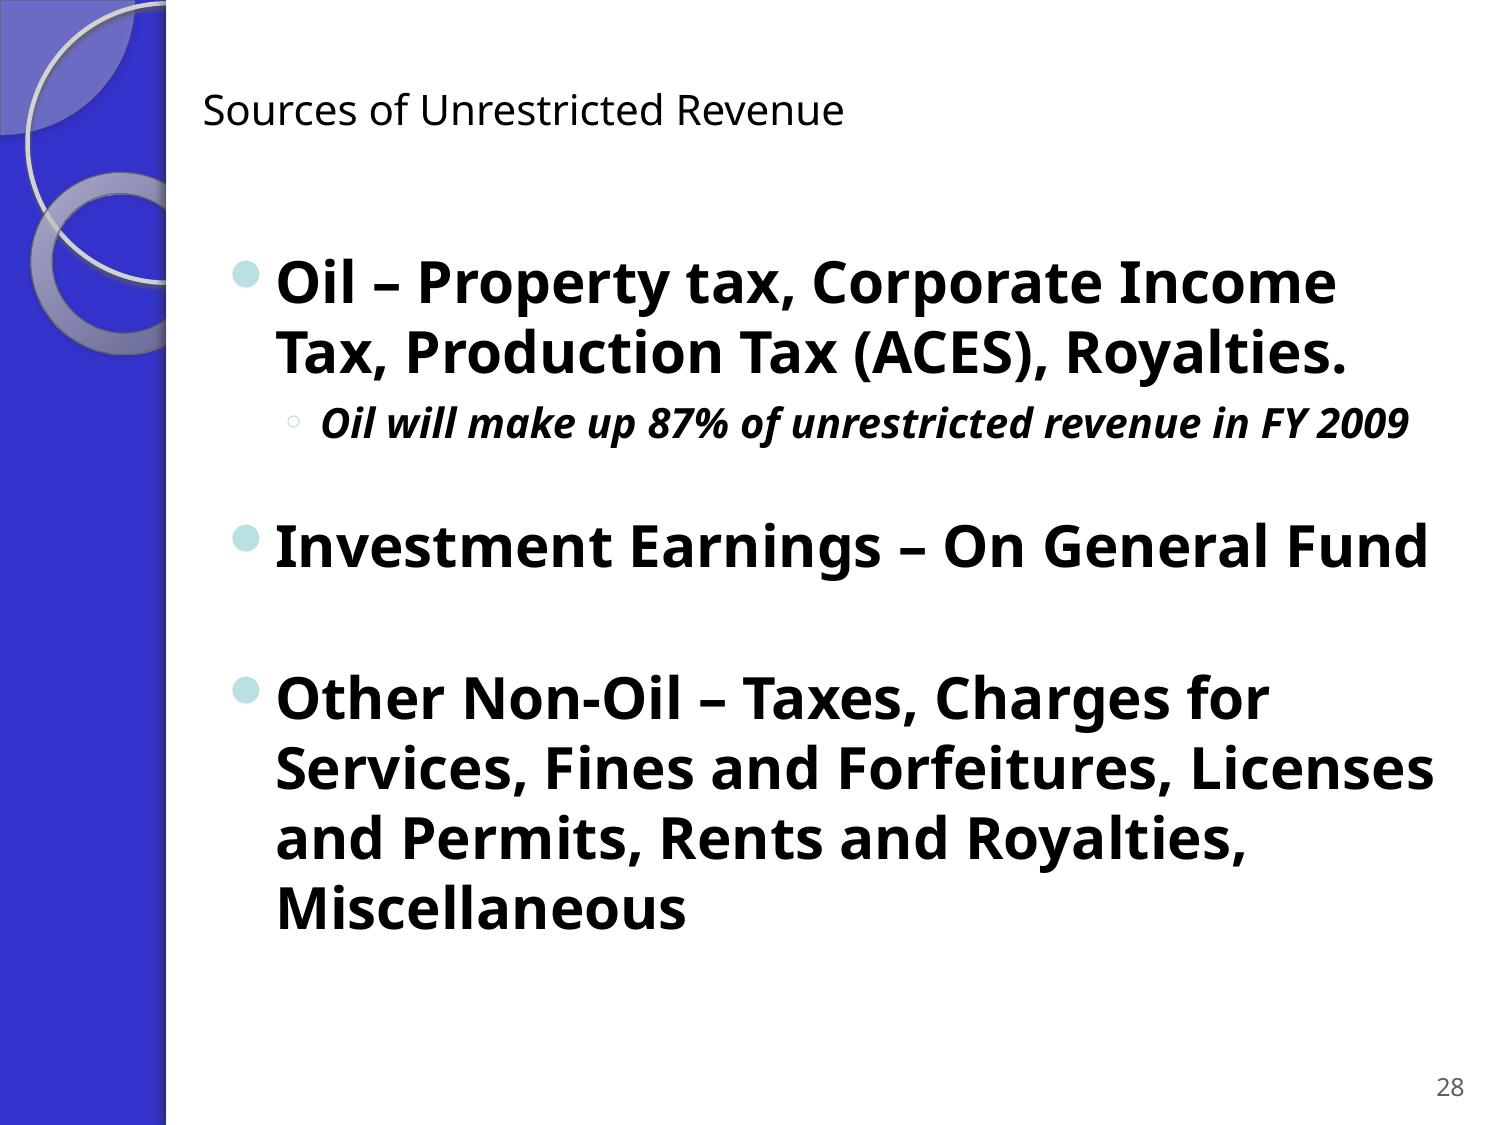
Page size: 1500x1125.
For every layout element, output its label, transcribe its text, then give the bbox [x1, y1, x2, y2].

title Sources of Unrestricted Revenue [187, 75, 1466, 180]
list Oil – Property tax, Corporate Income Tax, Production Tax (ACES), Royalties. Oil will make up 87% of unrestricted revenue in FY 2009 Investment Earnings – On General Fund Other Non-Oil – Taxes, Charges for Services, Fines and Forfeitures, Licenses and Permits, Rents and Royalties, Miscellaneous [199, 237, 1454, 1051]
slide_number 28 [1413, 1034, 1488, 1113]
